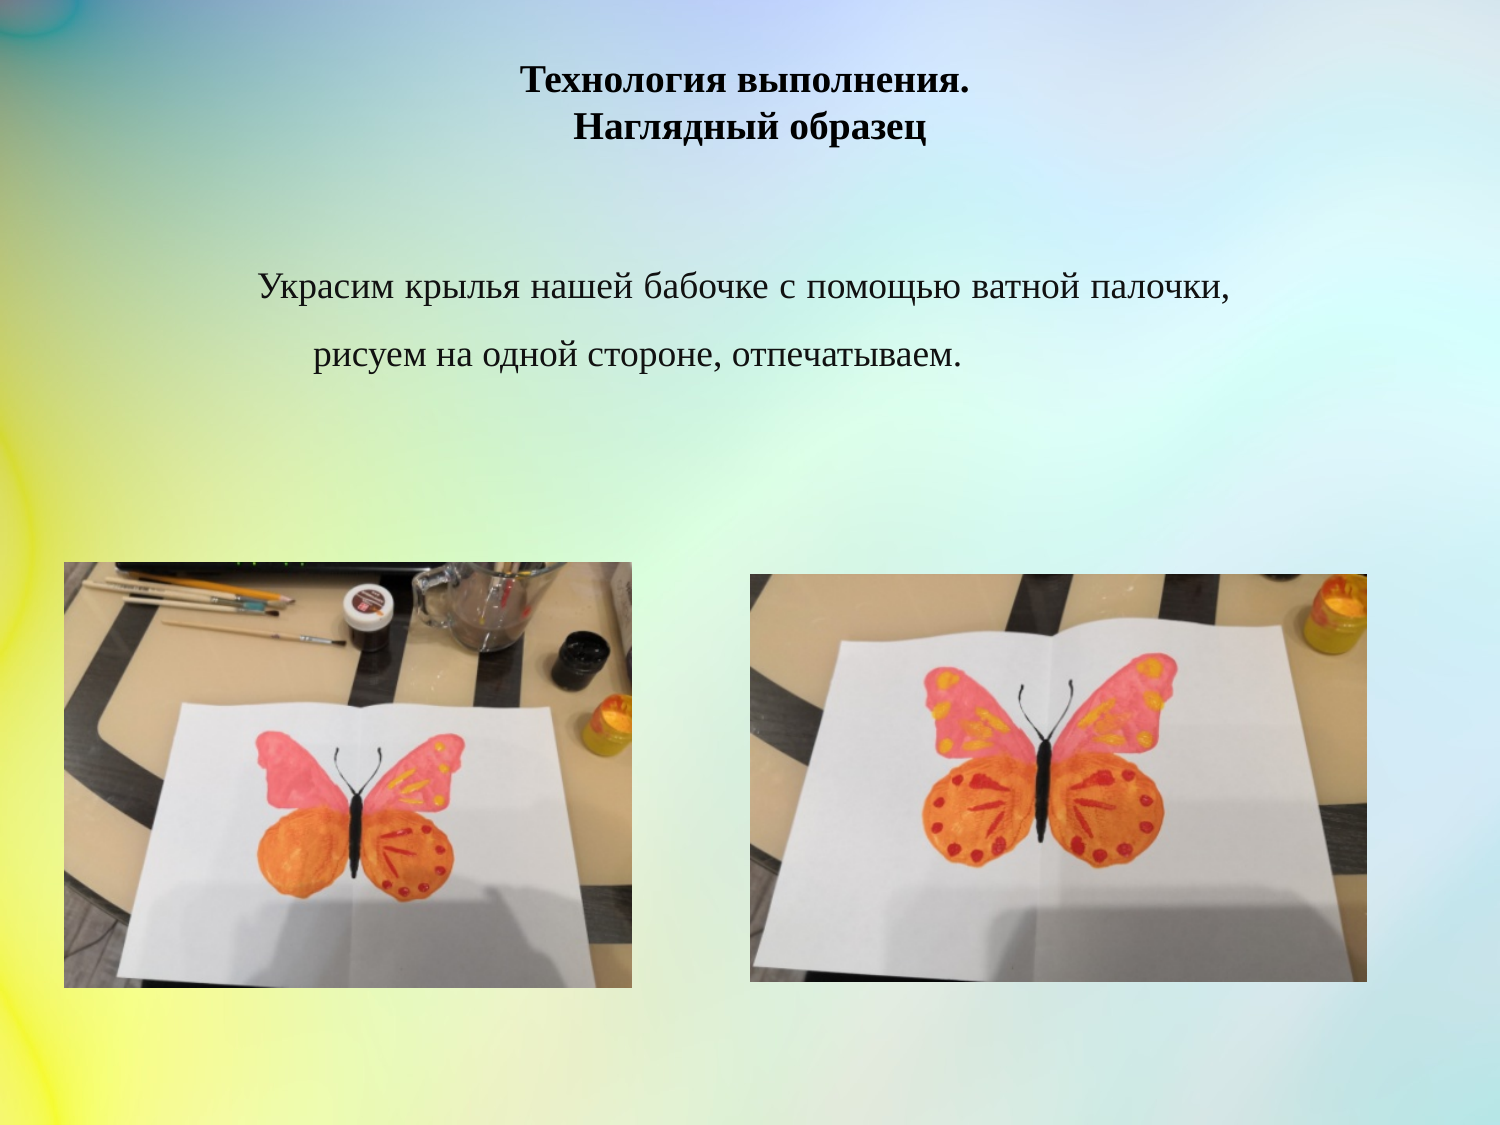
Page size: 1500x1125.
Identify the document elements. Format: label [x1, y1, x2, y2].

picture [64, 562, 633, 988]
list [0, 0, 1500, 1125]
picture [749, 573, 1367, 982]
